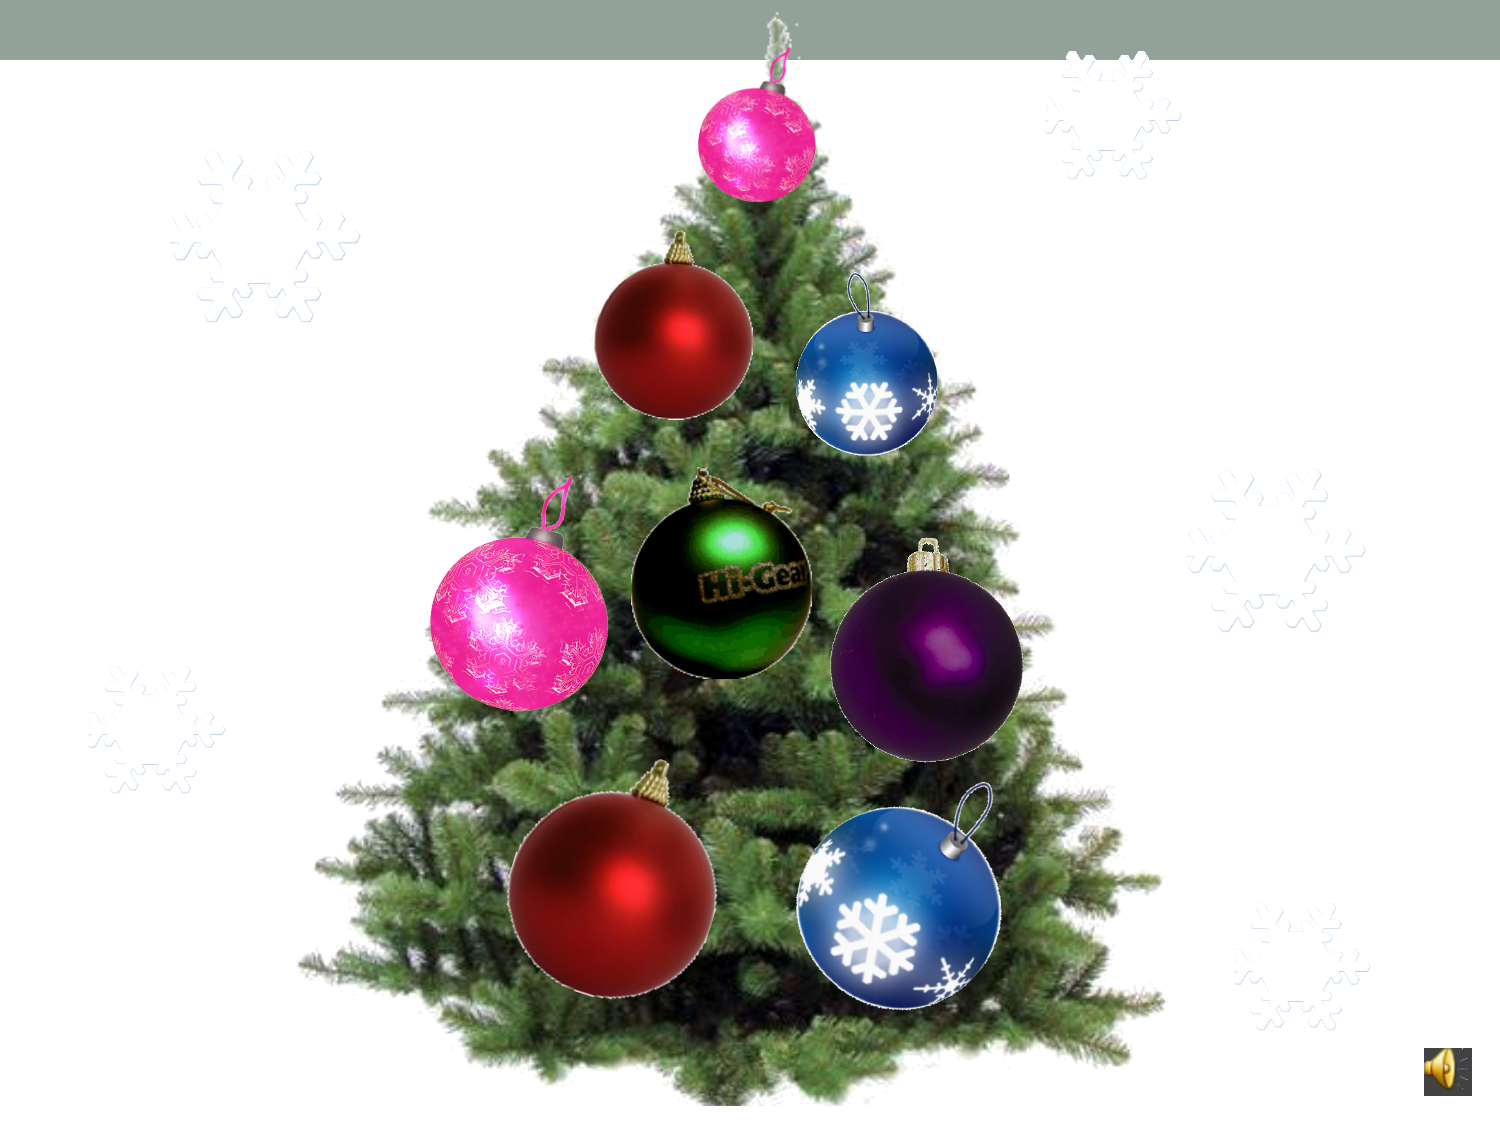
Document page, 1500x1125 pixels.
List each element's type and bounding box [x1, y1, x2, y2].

picture [88, 0, 1388, 1107]
picture [1422, 1046, 1474, 1098]
text_box [1219, 31, 1329, 91]
picture [1234, 892, 1388, 1036]
